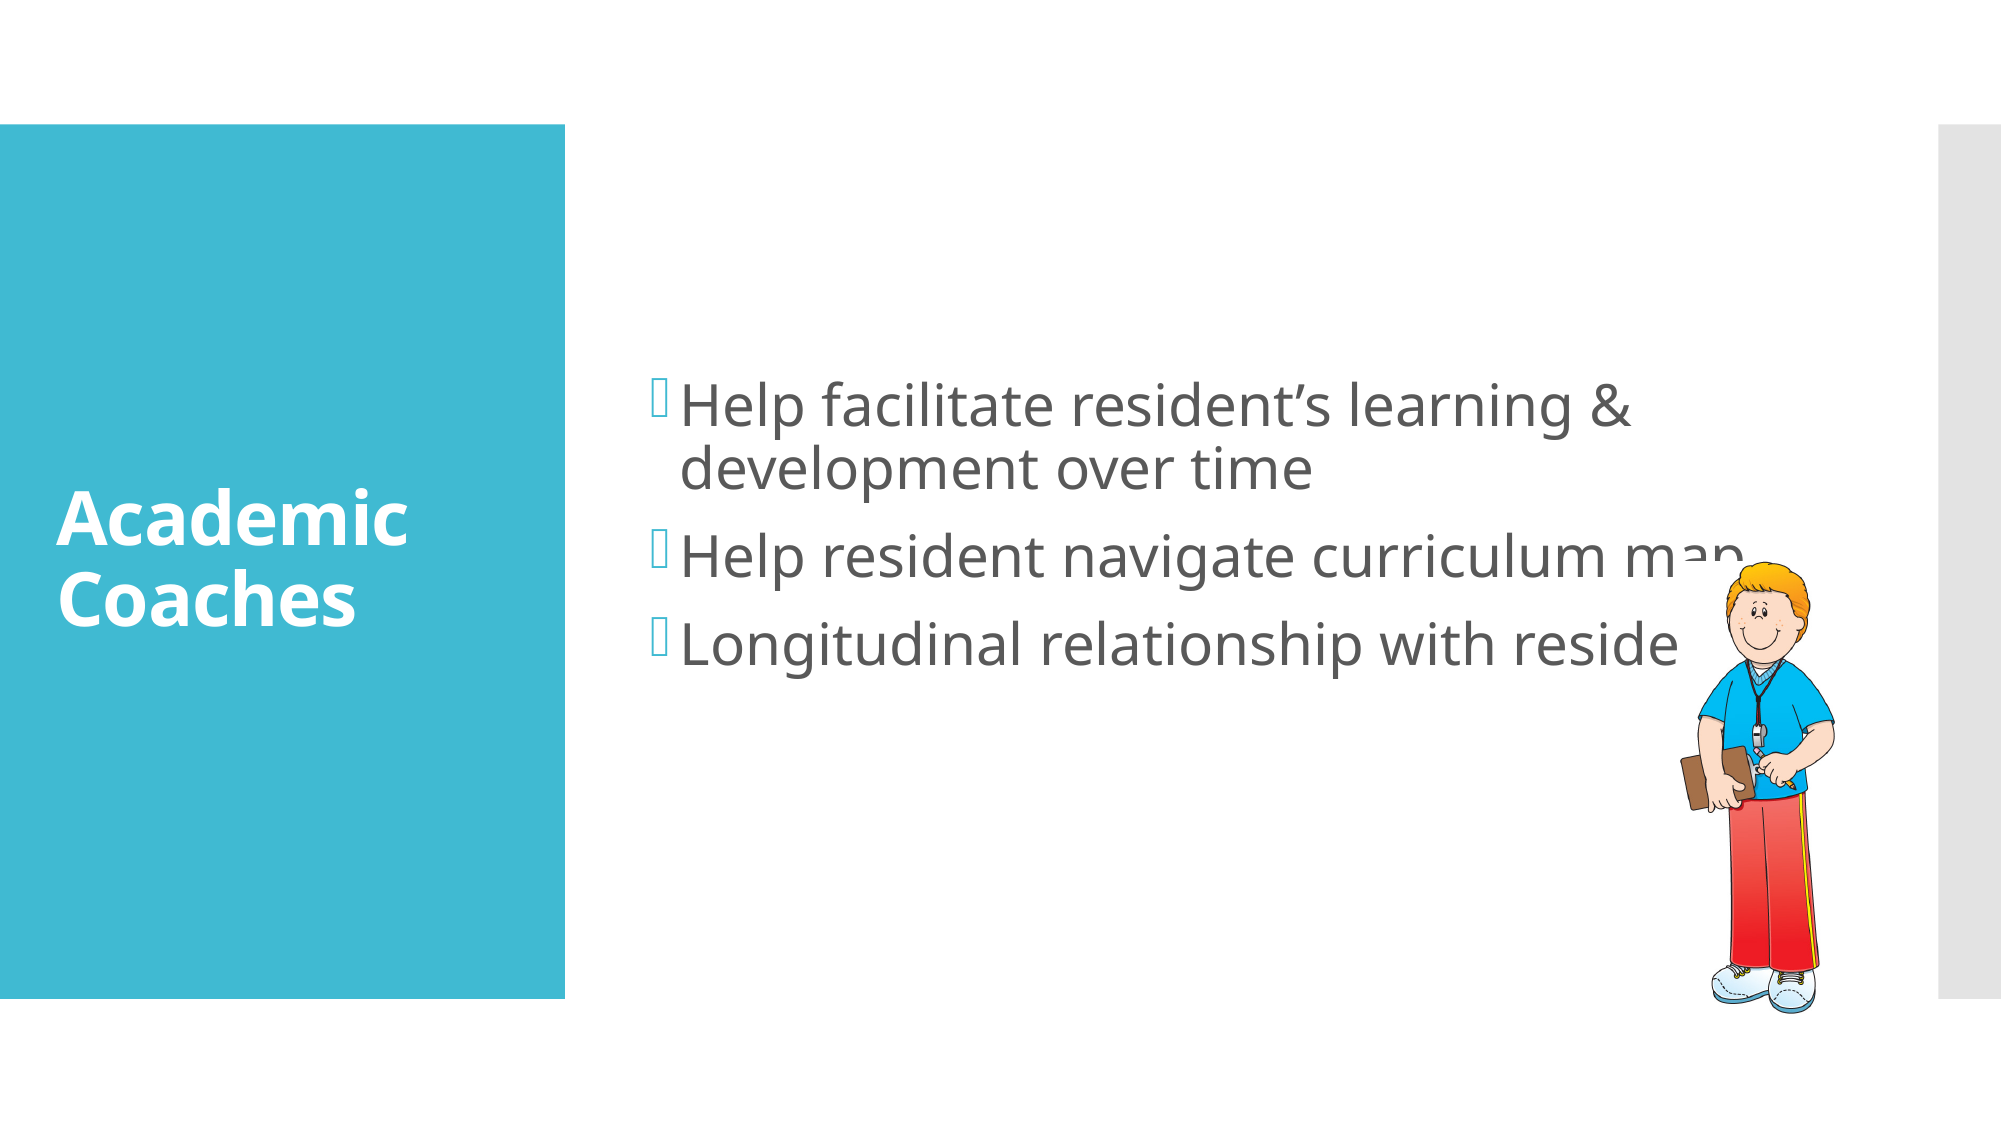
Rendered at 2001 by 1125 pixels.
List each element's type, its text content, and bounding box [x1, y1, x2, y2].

title Academic Coaches [41, 184, 525, 940]
list Help facilitate resident’s learning & development over time Help resident navigate curriculum map Longitudinal relationship with resident [634, 141, 1835, 982]
picture [1680, 561, 1835, 1014]
